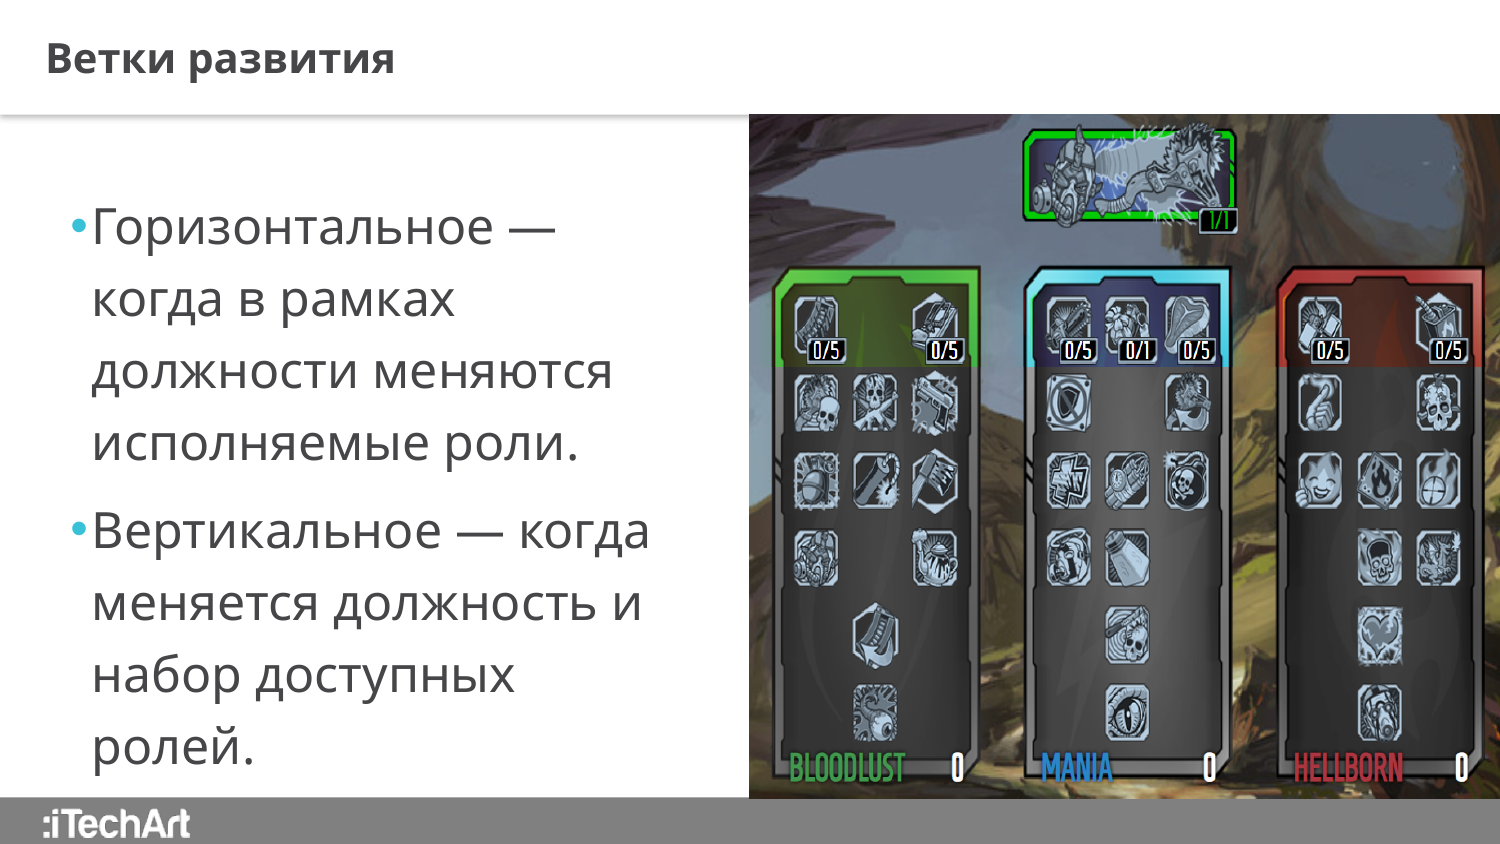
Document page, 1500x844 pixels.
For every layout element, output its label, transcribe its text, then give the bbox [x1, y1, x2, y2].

list Горизонтальное — когда в рамках должности меняются исполняемые роли. Вертикальное — когда меняется должность и набор доступных ролей. [59, 177, 685, 733]
picture [749, 114, 1500, 799]
list Ветки развития [0, 0, 1500, 115]
picture [43, 808, 190, 838]
